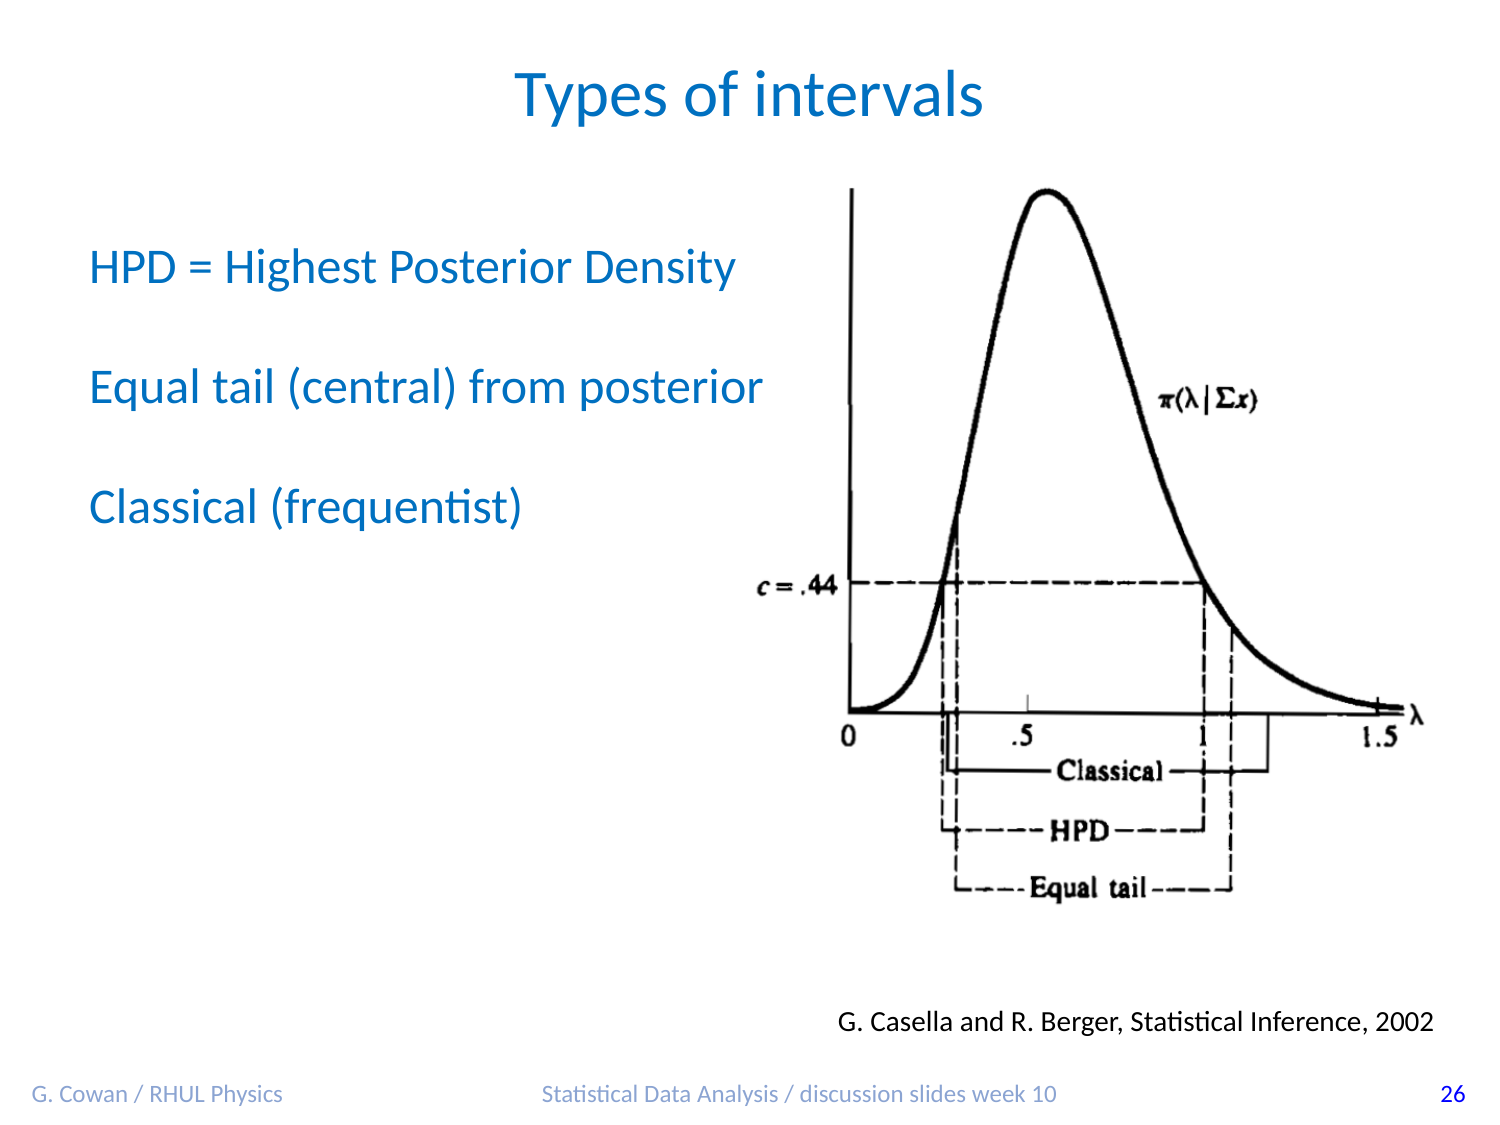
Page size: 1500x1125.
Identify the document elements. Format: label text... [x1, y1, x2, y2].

footer Statistical Data Analysis / discussion slides week 10 [338, 1062, 1262, 1123]
text_box HPD = Highest Posterior Density Equal tail (central) from posterior Classical (frequentist) [74, 225, 711, 541]
slide_number 26 [1262, 1062, 1481, 1123]
picture [716, 164, 1500, 924]
text_box G. Casella and R. Berger, Statistical Inference, 2002 [823, 994, 1450, 1045]
slide_number G. Cowan / RHUL Physics [16, 1062, 338, 1123]
text_box Types of intervals [112, 42, 1388, 126]
